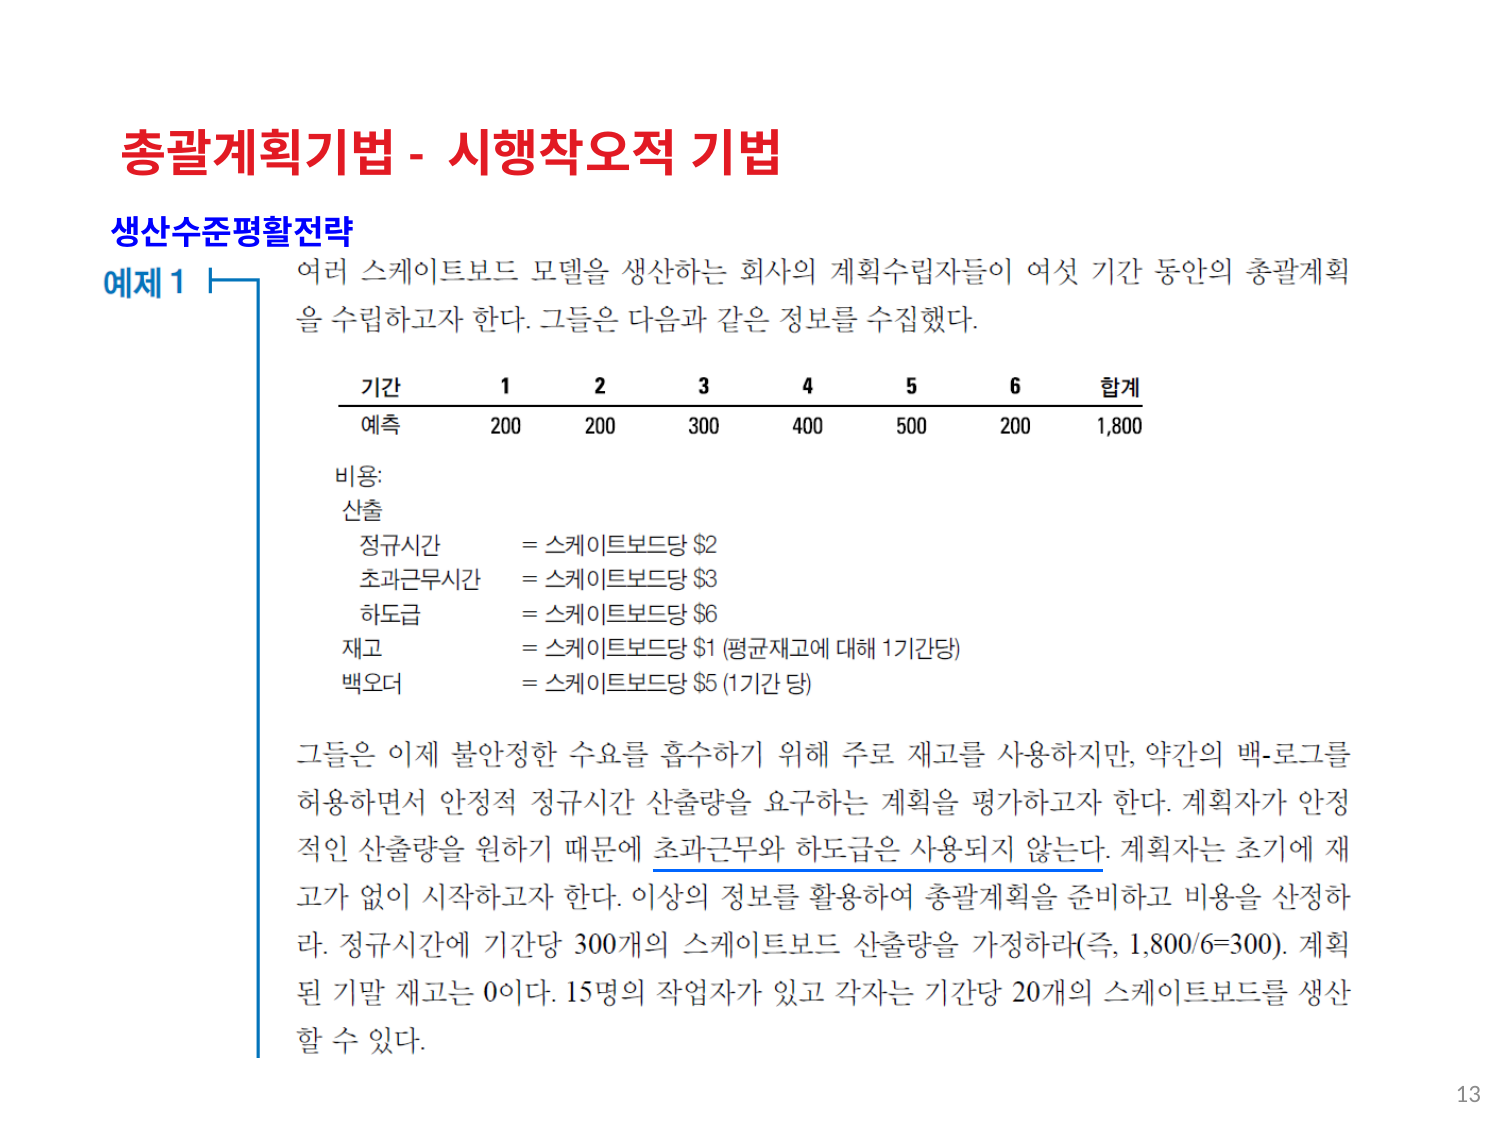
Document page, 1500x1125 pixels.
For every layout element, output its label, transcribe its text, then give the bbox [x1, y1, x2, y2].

slide_number 13 [1103, 1062, 1497, 1123]
picture [92, 255, 1354, 1058]
list 총괄계획기법- 시행착오적 기법 [120, 35, 1316, 199]
text_box 생산수준평활전략 [95, 204, 370, 254]
